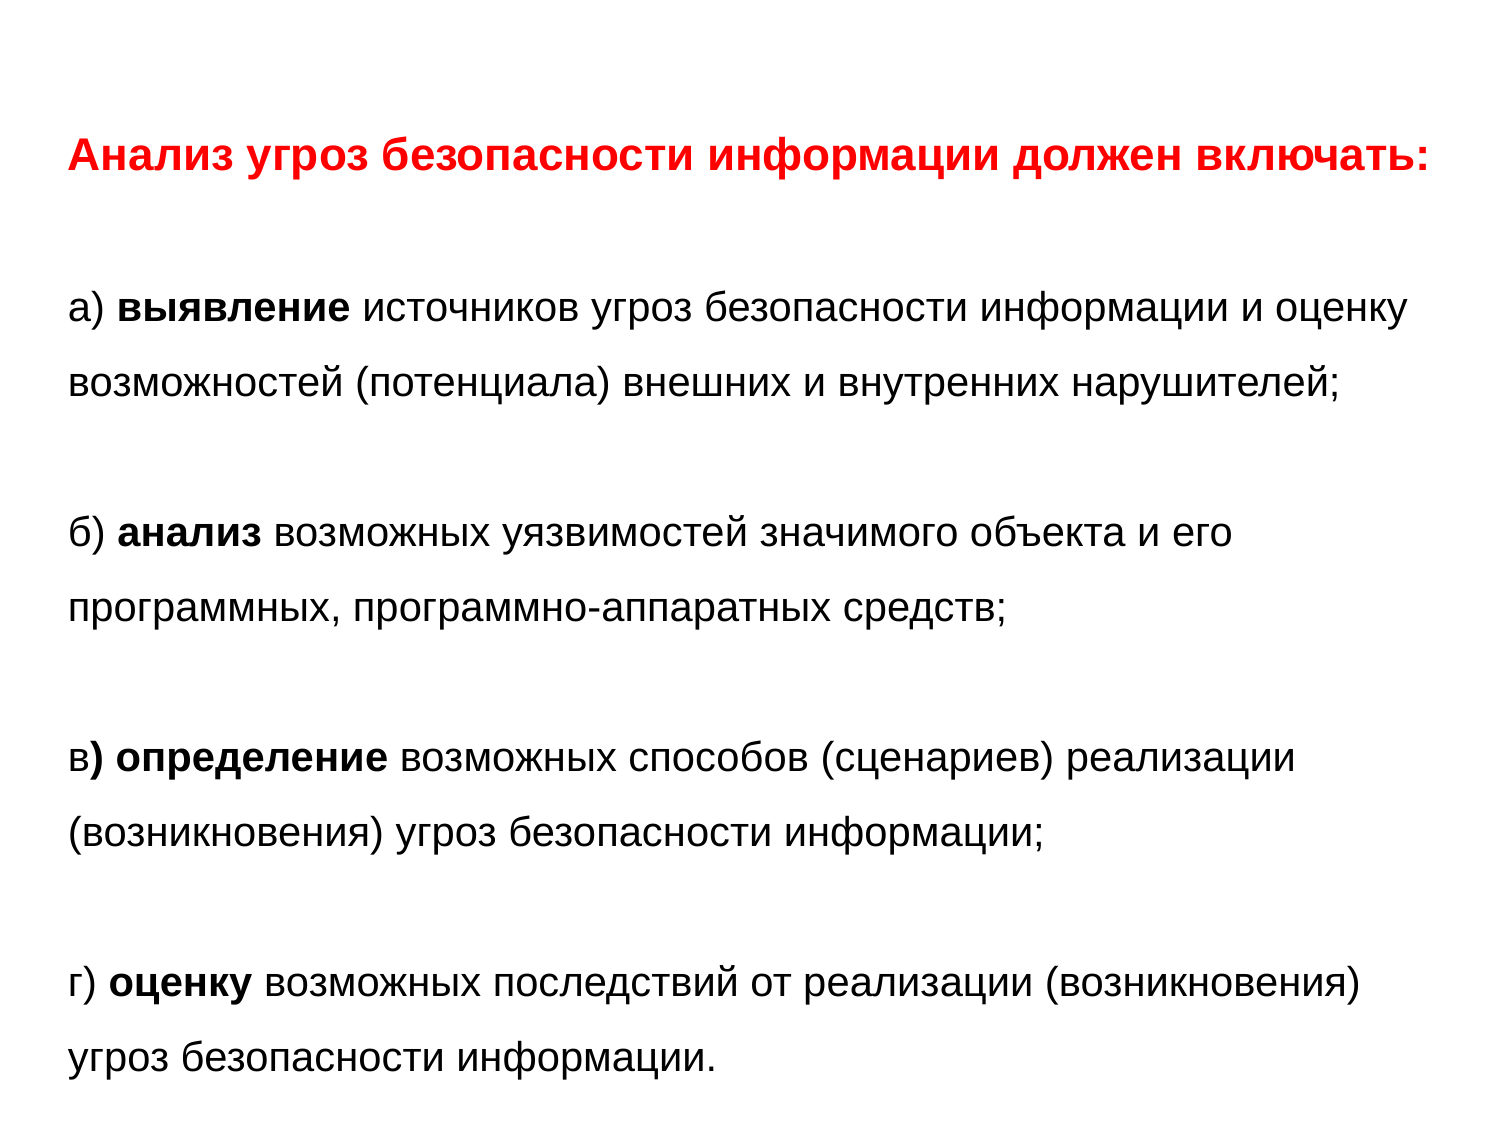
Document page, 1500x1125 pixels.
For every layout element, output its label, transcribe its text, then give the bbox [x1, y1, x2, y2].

text_box Анализ угроз безопасности информации должен включать: а) выявление источников угроз безопасности информации и оценку возможностей (потенциала) внешних и внутренних нарушителей; б) анализ возможных уязвимостей значимого объекта и его программных, программно-аппаратных средств; в) определение возможных способов (сценариев) реализации (возникновения) угроз безопасности информации; г) оценку возможных последствий от реализации (возникновения) угроз безопасности информации. [53, 90, 1459, 1125]
